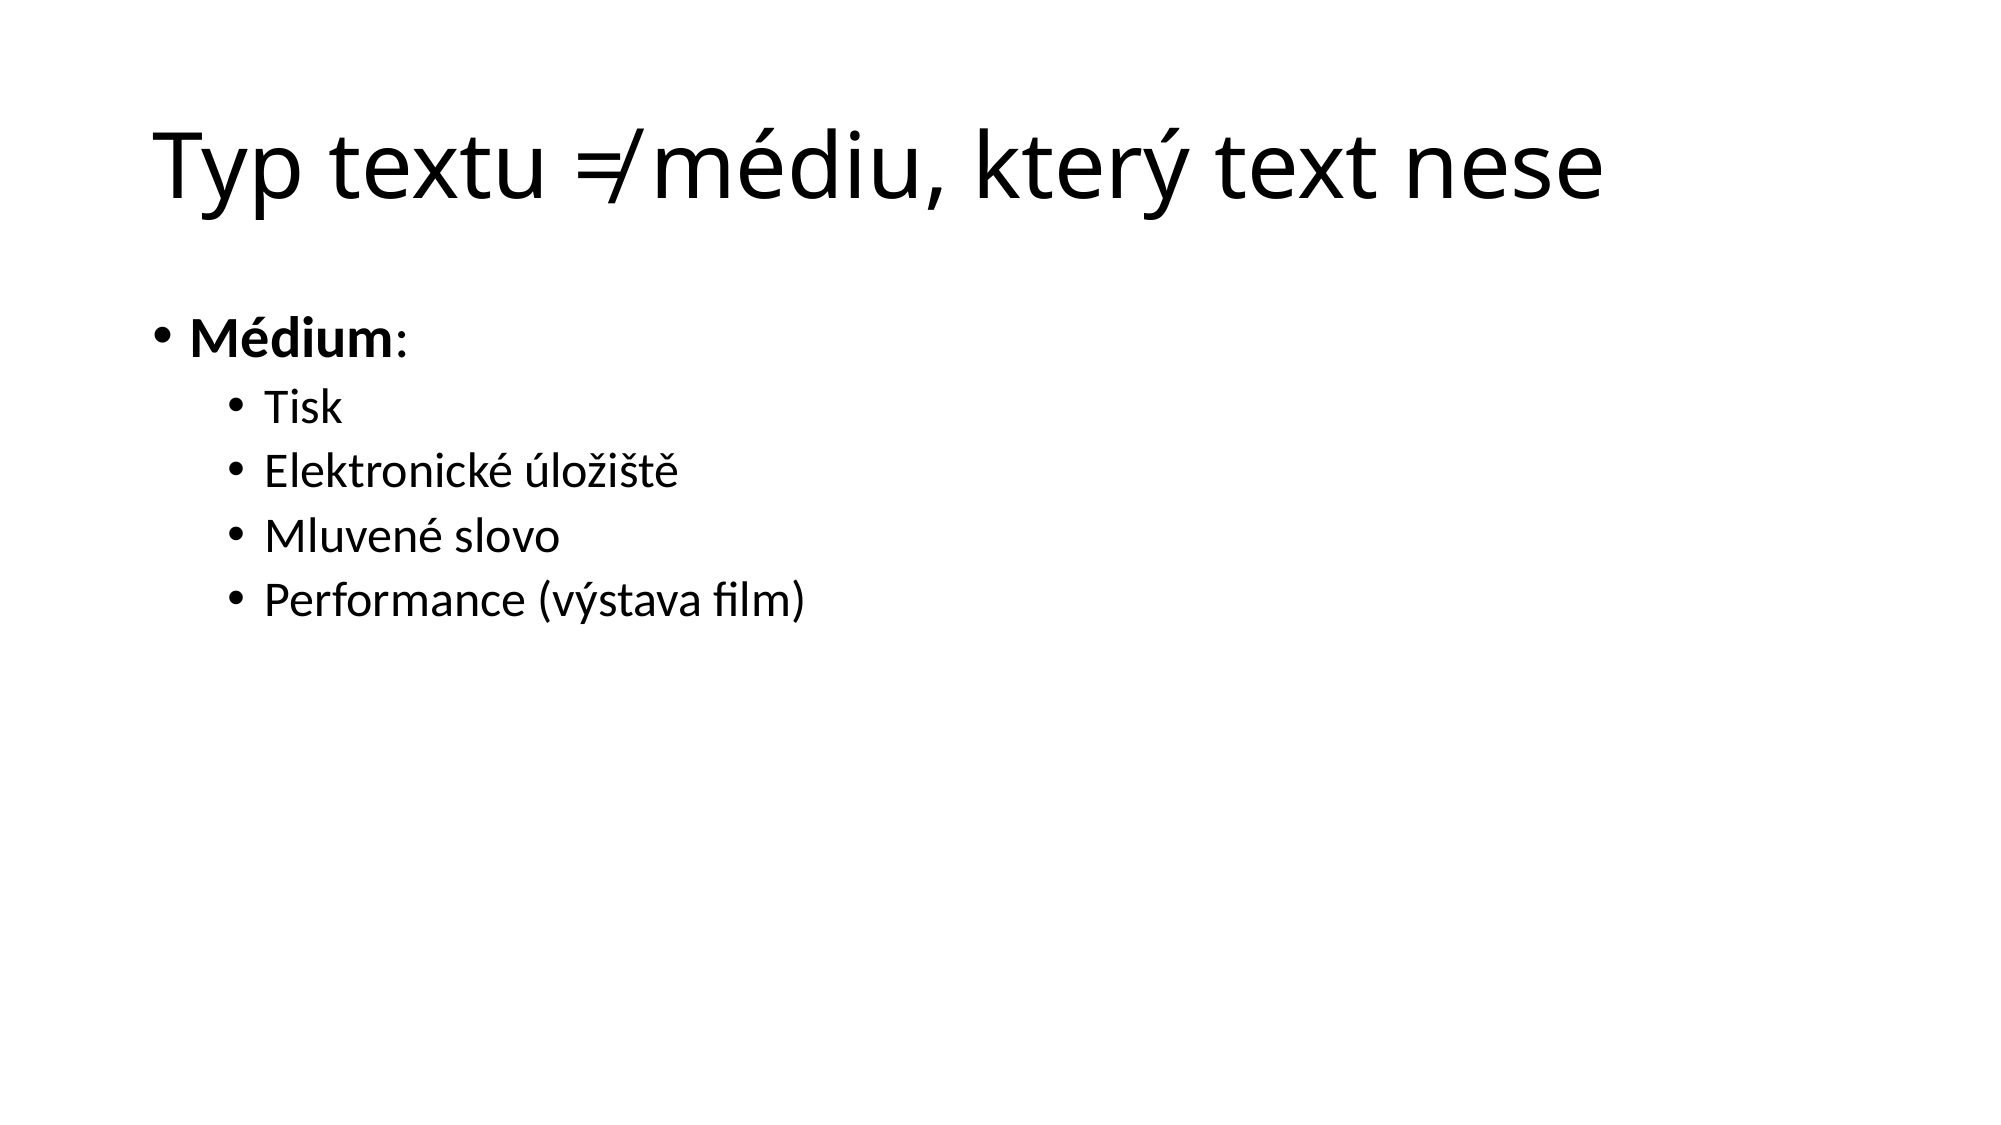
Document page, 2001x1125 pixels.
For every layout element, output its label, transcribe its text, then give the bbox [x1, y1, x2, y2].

title Typ textu ≠ médiu, který text nese [137, 59, 1863, 278]
list Médium: Tisk Elektronické úložiště Mluvené slovo Performance (výstava film) [137, 299, 1863, 1014]
